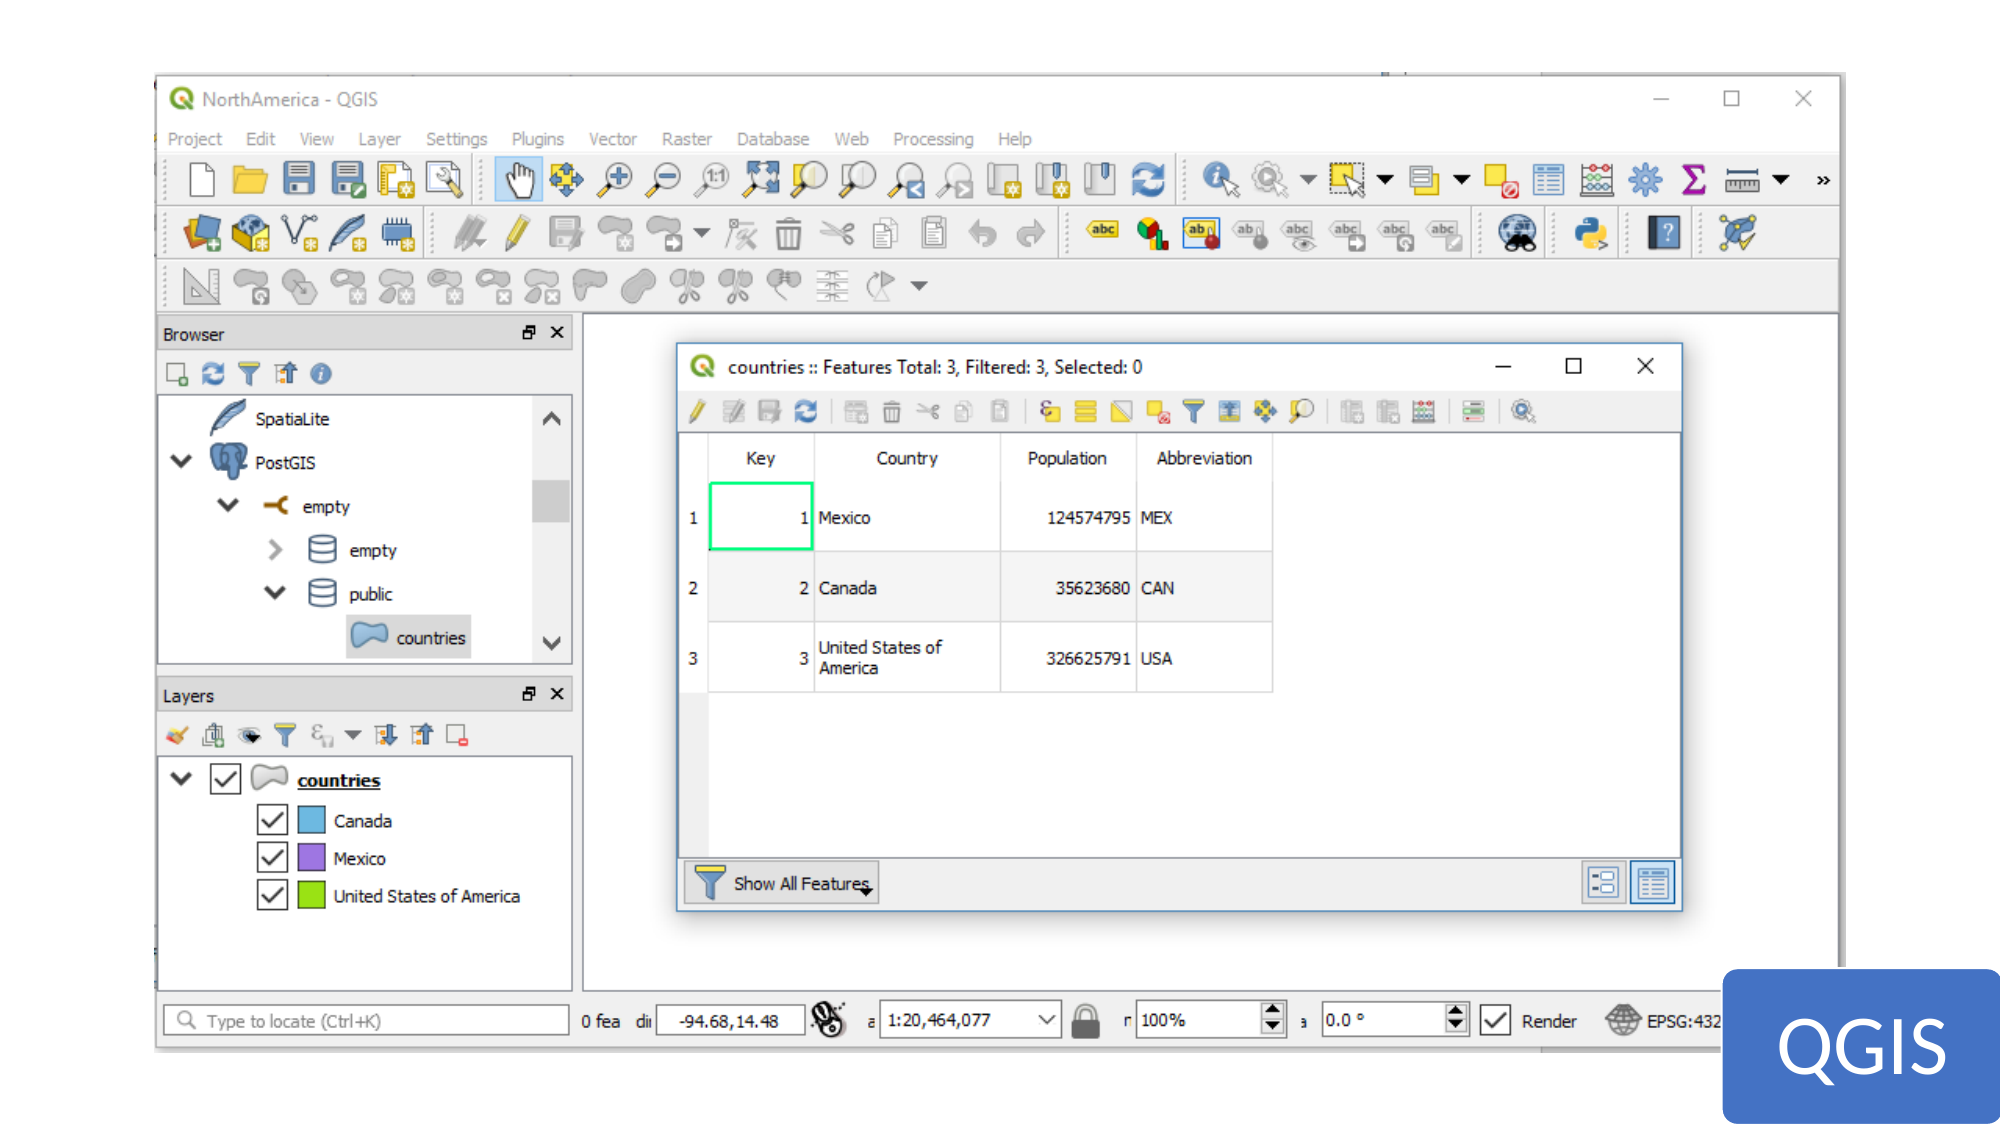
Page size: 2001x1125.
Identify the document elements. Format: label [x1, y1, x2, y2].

picture [154, 72, 1846, 1053]
text_box [1721, 968, 2000, 1125]
